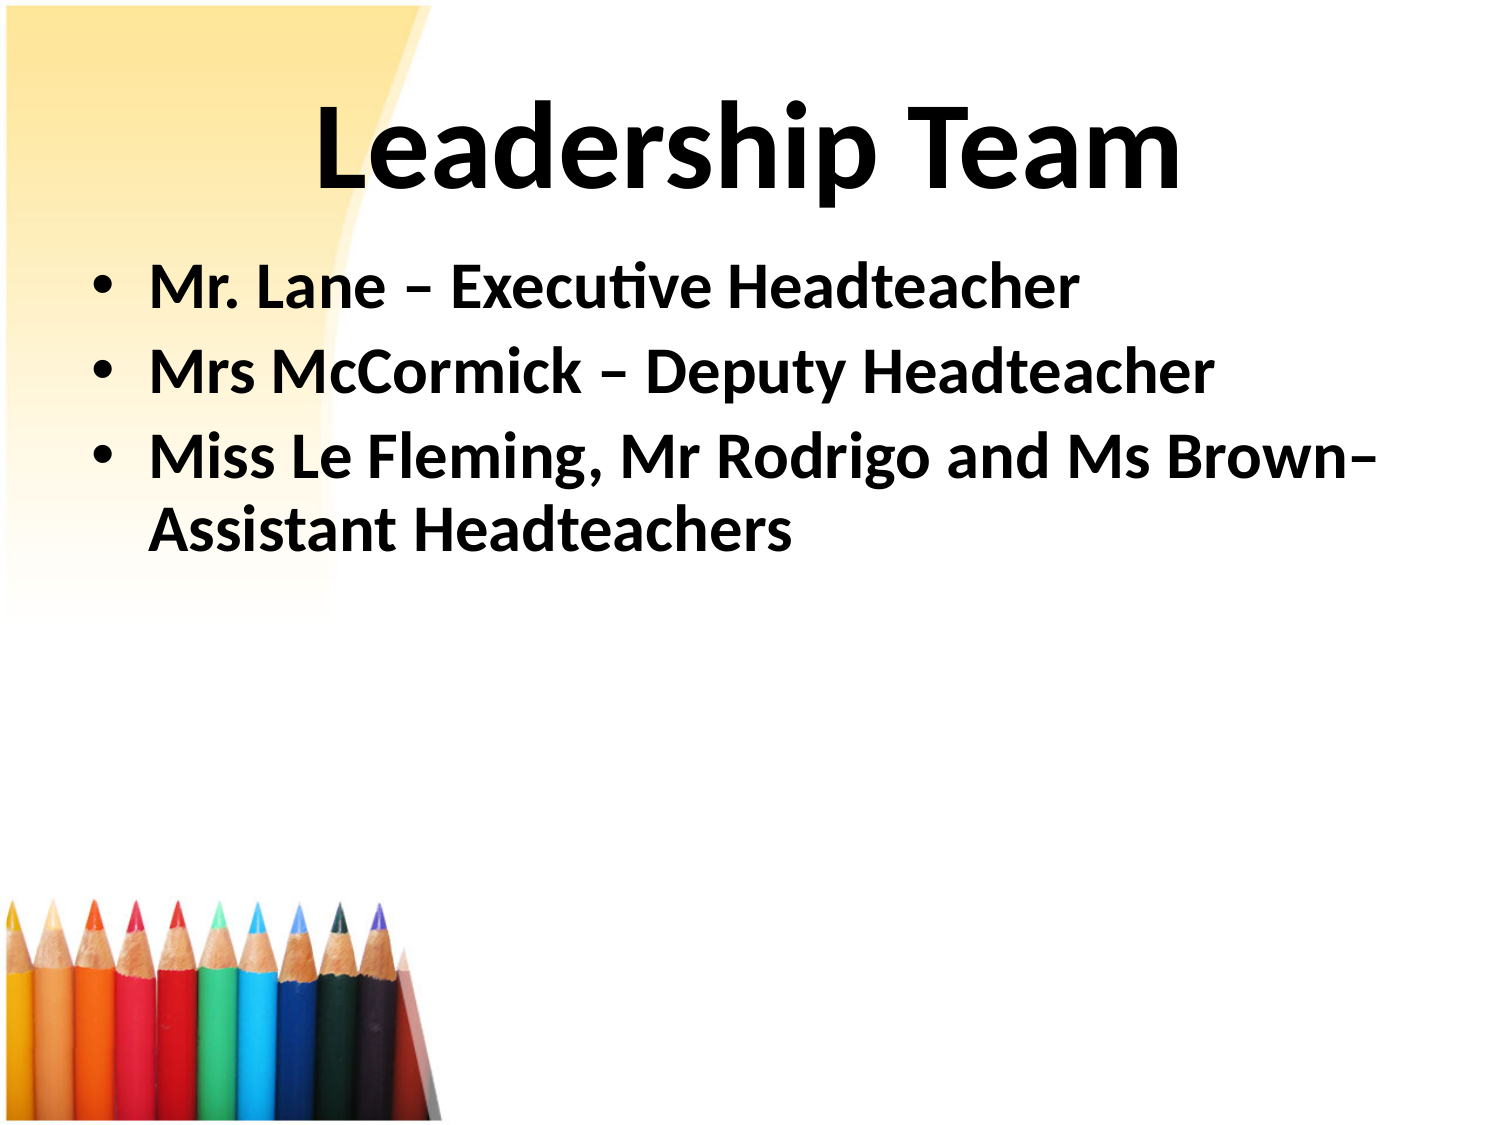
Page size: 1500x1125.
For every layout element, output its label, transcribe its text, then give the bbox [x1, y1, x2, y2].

list Mr. Lane – Executive Headteacher Mrs McCormick – Deputy Headteacher Miss Le Fleming, Mr Rodrigo and Ms Brown– Assistant Headteachers [76, 243, 1428, 958]
picture [0, 0, 1500, 1125]
title Leadership Team [74, 44, 1426, 233]
